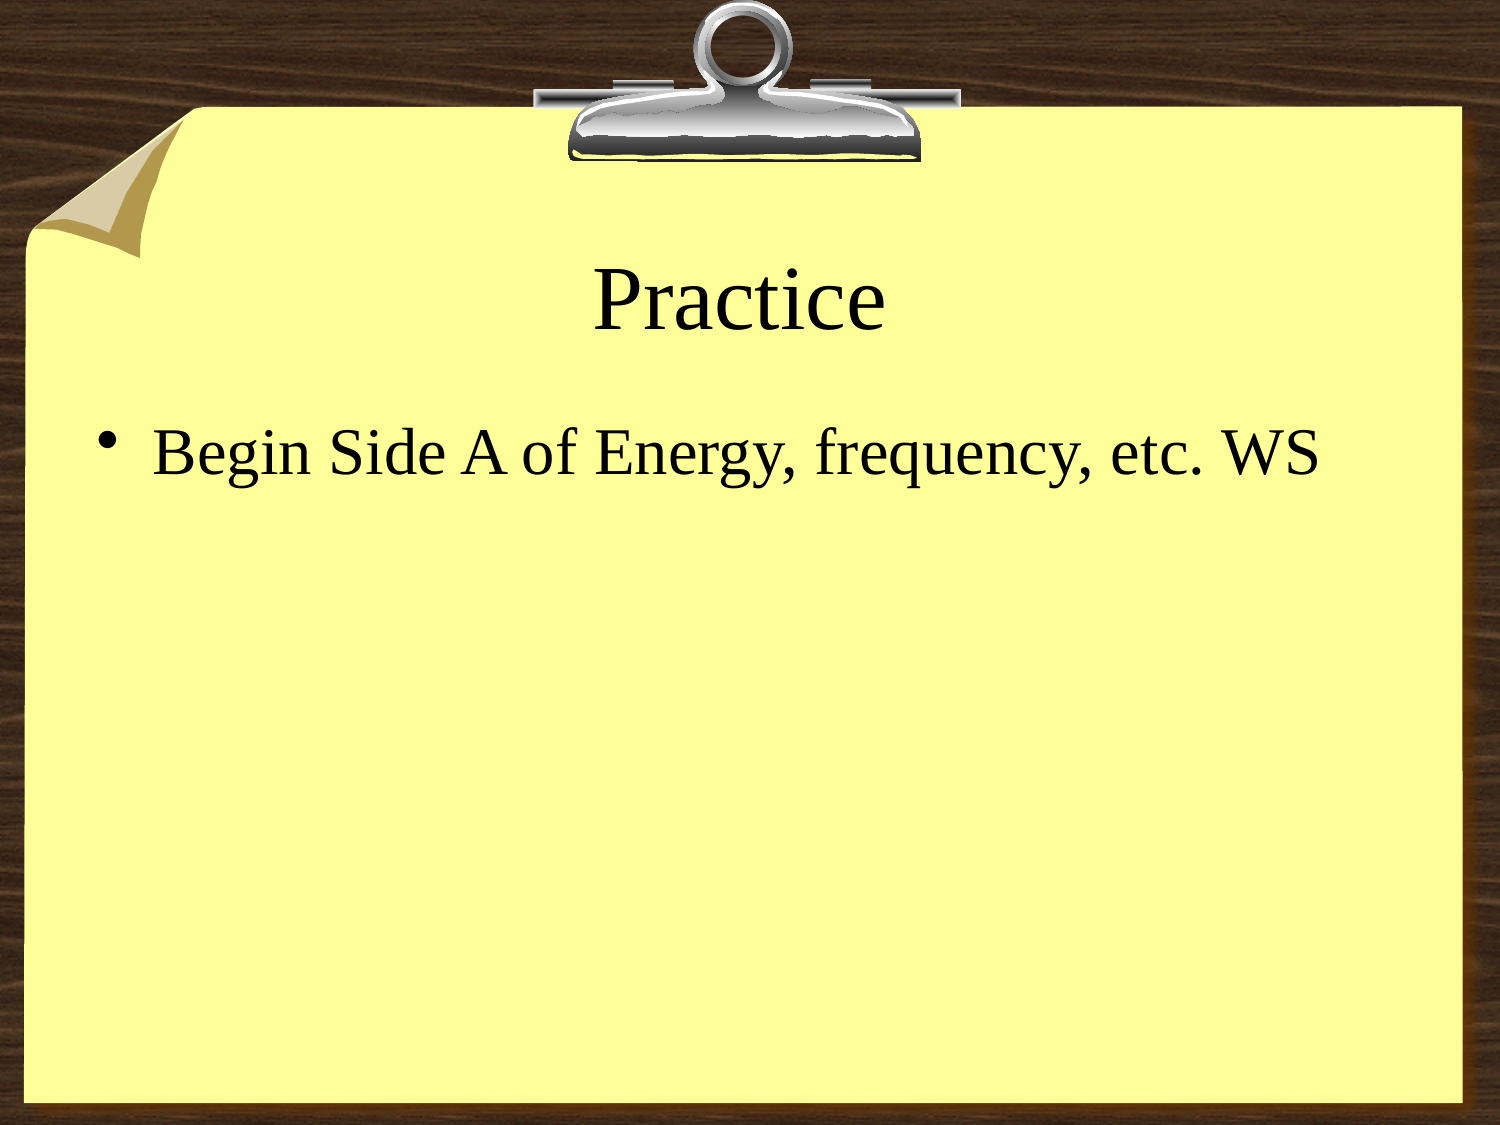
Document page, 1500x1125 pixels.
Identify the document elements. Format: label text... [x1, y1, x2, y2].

picture [710, 15, 775, 78]
picture [0, 0, 1500, 1125]
list Begin Side A of Energy, frequency, etc. WS [80, 400, 1405, 976]
title Practice [77, 199, 1403, 388]
